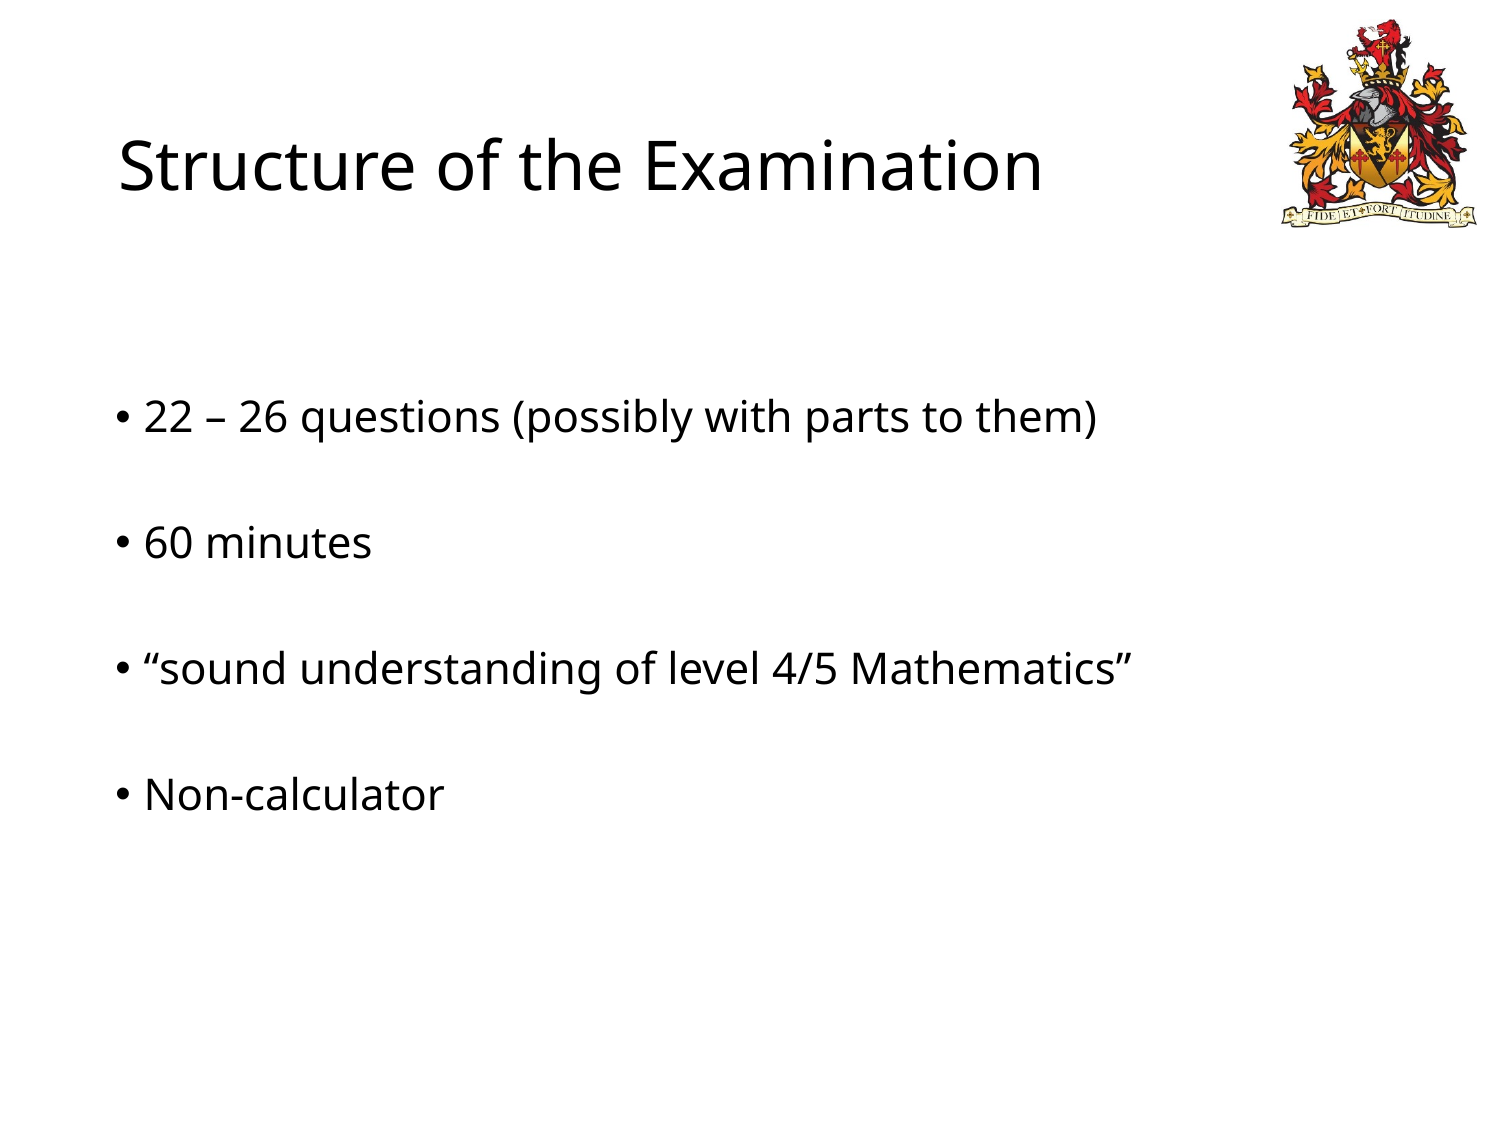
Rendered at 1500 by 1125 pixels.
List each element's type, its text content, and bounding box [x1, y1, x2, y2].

picture [1281, 19, 1477, 228]
list 22 – 26 questions (possibly with parts to them) 60 minutes “sound understanding of level 4/5 Mathematics” Non-calculator [100, 387, 1438, 1125]
title Structure of the Examination [103, 59, 1397, 278]
